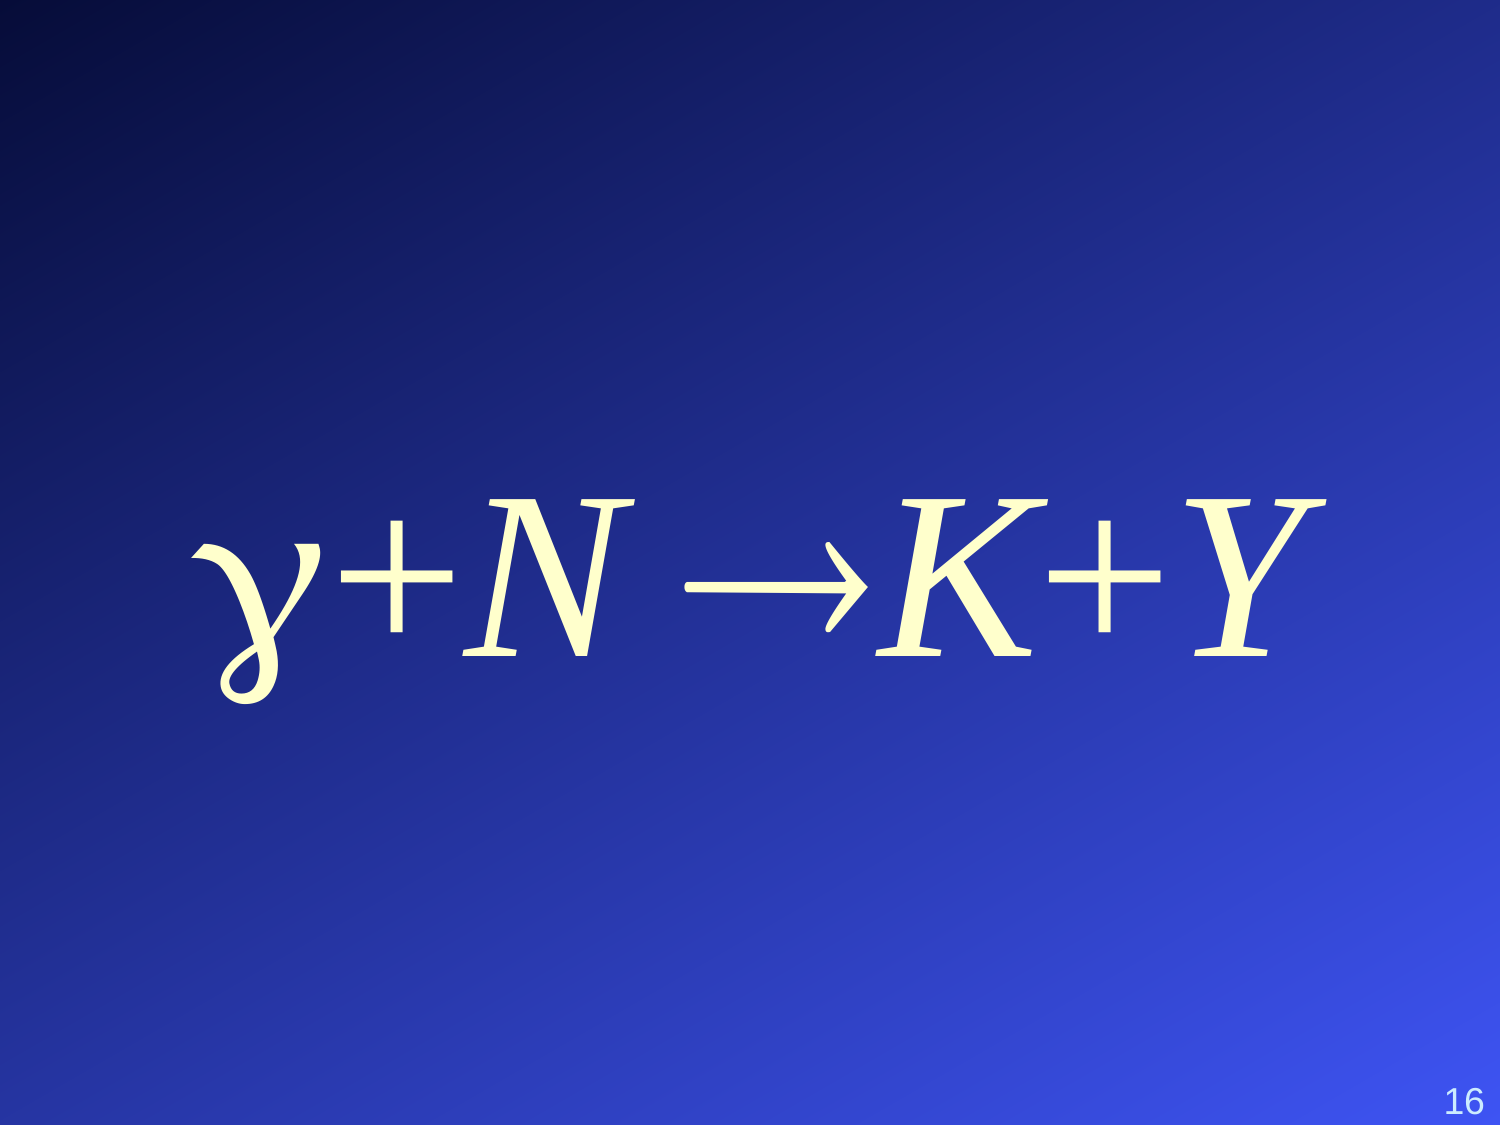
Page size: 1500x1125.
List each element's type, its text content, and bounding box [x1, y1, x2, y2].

slide_number 16 [1316, 1069, 1500, 1125]
text_box g+N K+Y [0, 409, 1500, 712]
